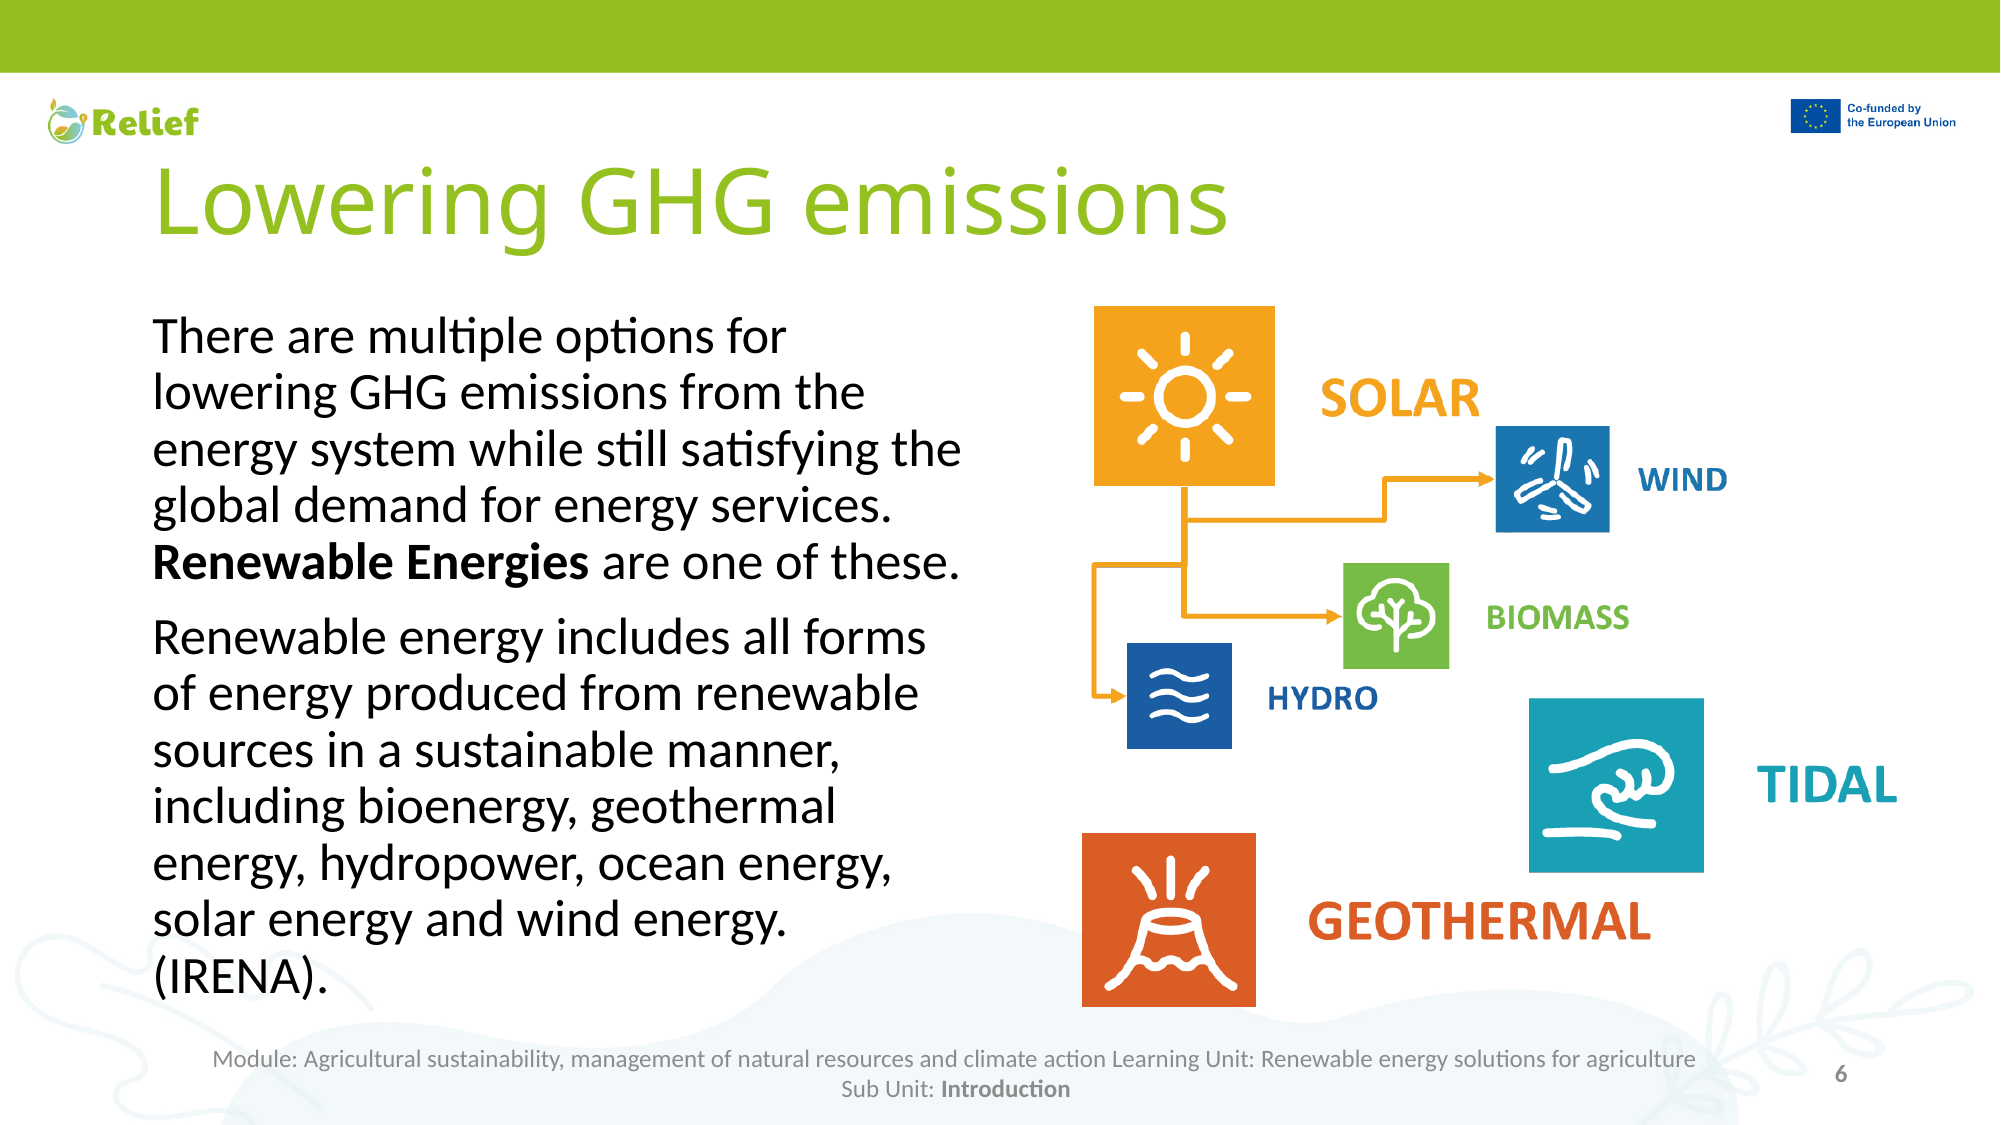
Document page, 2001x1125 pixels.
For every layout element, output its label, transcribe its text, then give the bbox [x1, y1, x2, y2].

footer Module: Agricultural sustainability, management of natural resources and climate action Learning Unit: Renewable energy solutions for agriculture Sub Unit: Introduction [137, 1023, 1775, 1122]
list There are multiple options for lowering GHG emissions from the energy system while still satisfying the global demand for energy services. Renewable Energies are one of these. Renewable energy includes all forms of energy produced from renewable sources in a sustainable manner, including bioenergy, geothermal energy, hydropower, ocean energy, solar energy and wind energy. (IRENA). [137, 299, 988, 1014]
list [1081, 306, 1932, 1007]
title Lowering GHG emissions [137, 133, 1863, 278]
picture [0, 0, 2001, 1125]
slide_number 6 [1787, 1042, 1863, 1103]
